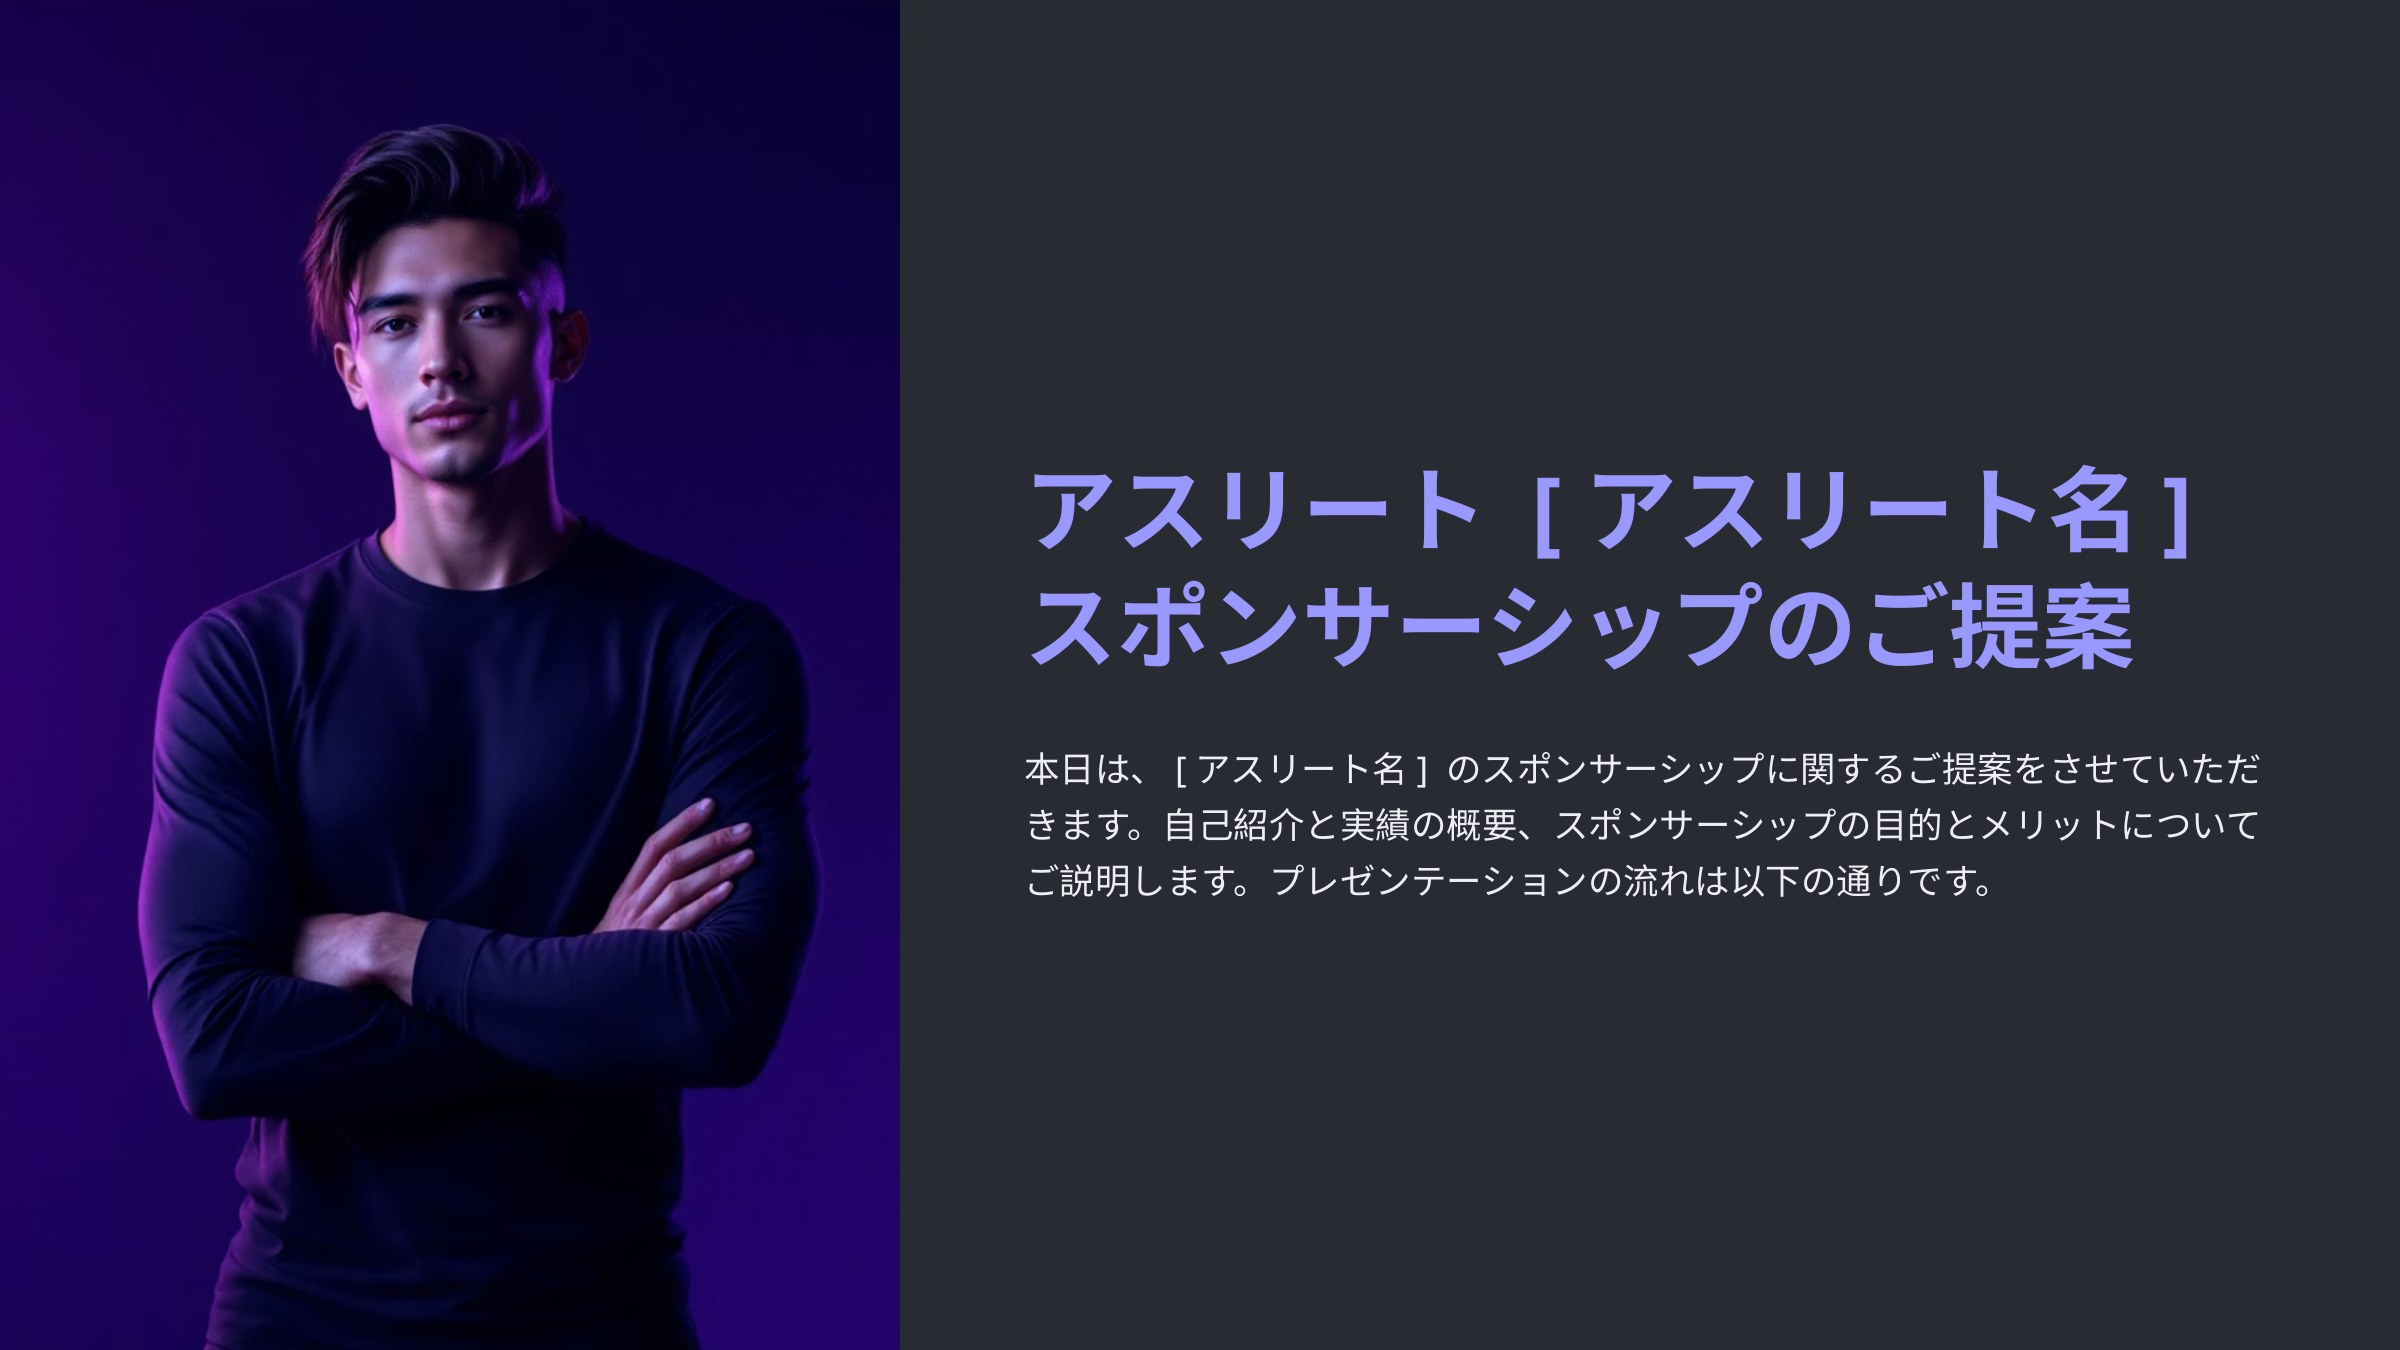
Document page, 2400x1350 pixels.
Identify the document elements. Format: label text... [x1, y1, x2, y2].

text_box 本日は、[アスリート名] のスポンサーシップに関するご提案をさせていただきます。自己紹介と実績の概要、スポンサーシップの目的とメリットについてご説明します。プレゼンテーションの流れは以下の通りです。 [1024, 733, 2276, 904]
text_box アスリート [アスリート名] スポンサーシップのご提案 [1024, 446, 2276, 680]
picture [0, 0, 900, 1350]
